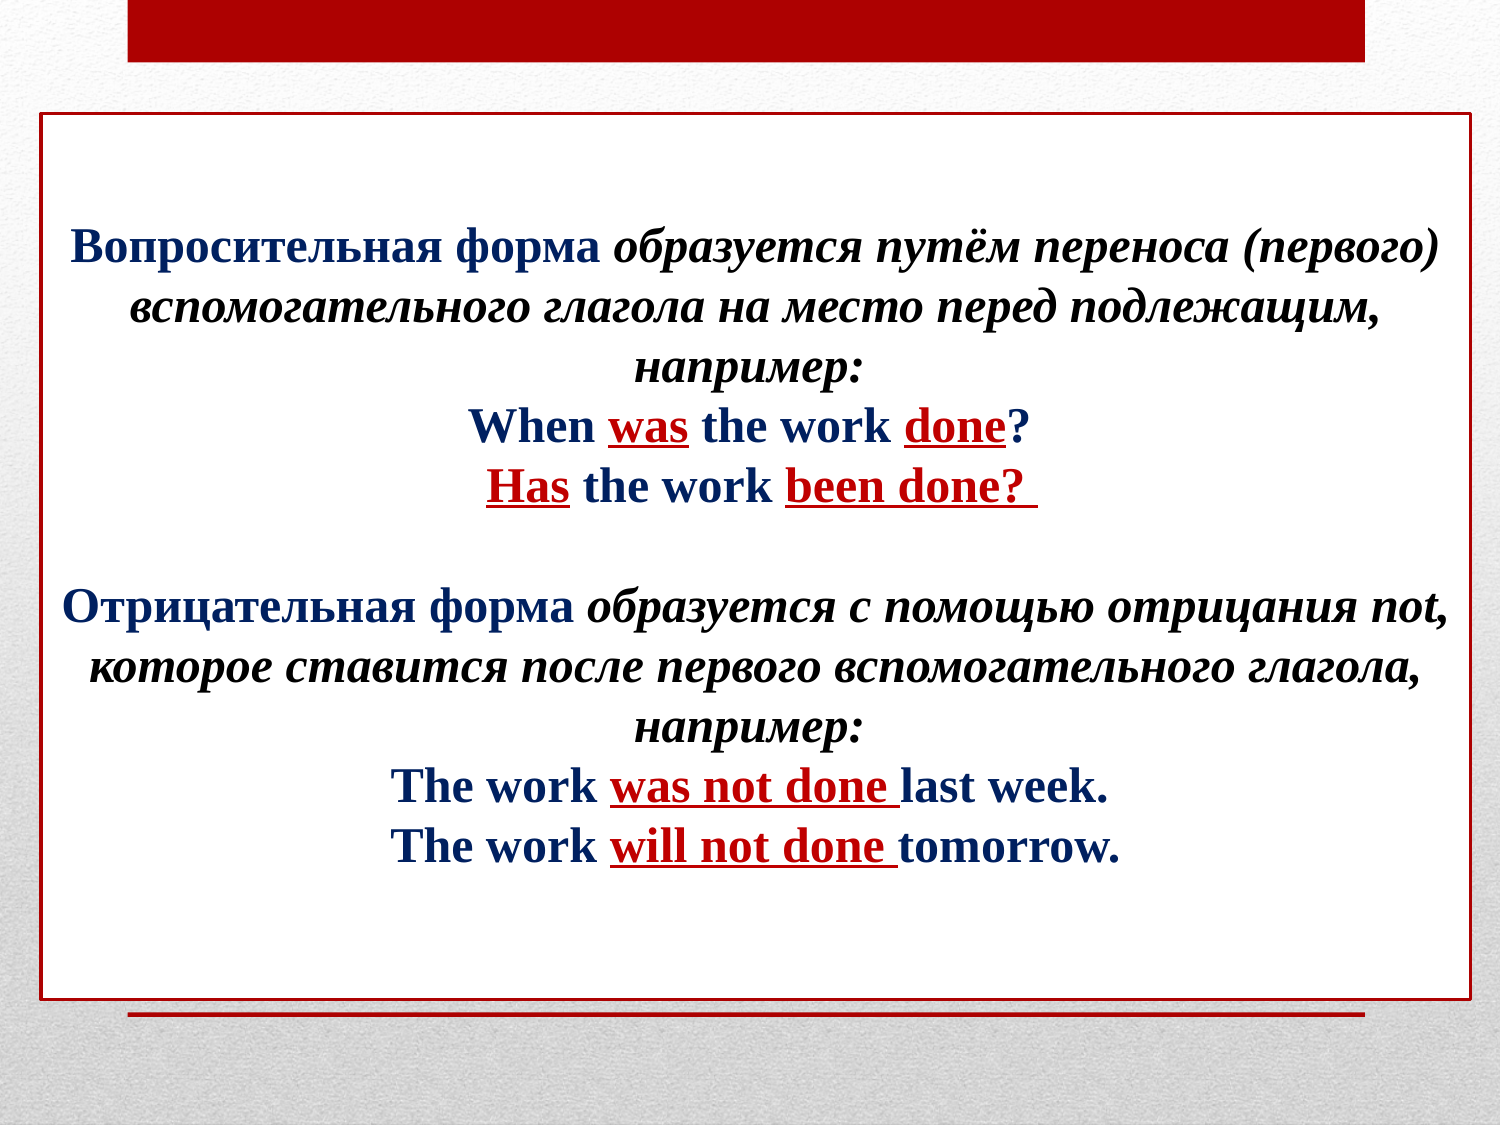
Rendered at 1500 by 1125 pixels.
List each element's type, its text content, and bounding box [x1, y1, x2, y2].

title Вопросительная форма образуется путём переноса (первого) вспомогательного глагола на место перед подлежащим, например: When was the work done? Has the work been done? Отрицательная форма образуется с помощью отрицания not, которое ставится после первого вспомогательного глагола, например: The work was not done last week. The work will not done tomorrow. [39, 112, 1472, 1001]
